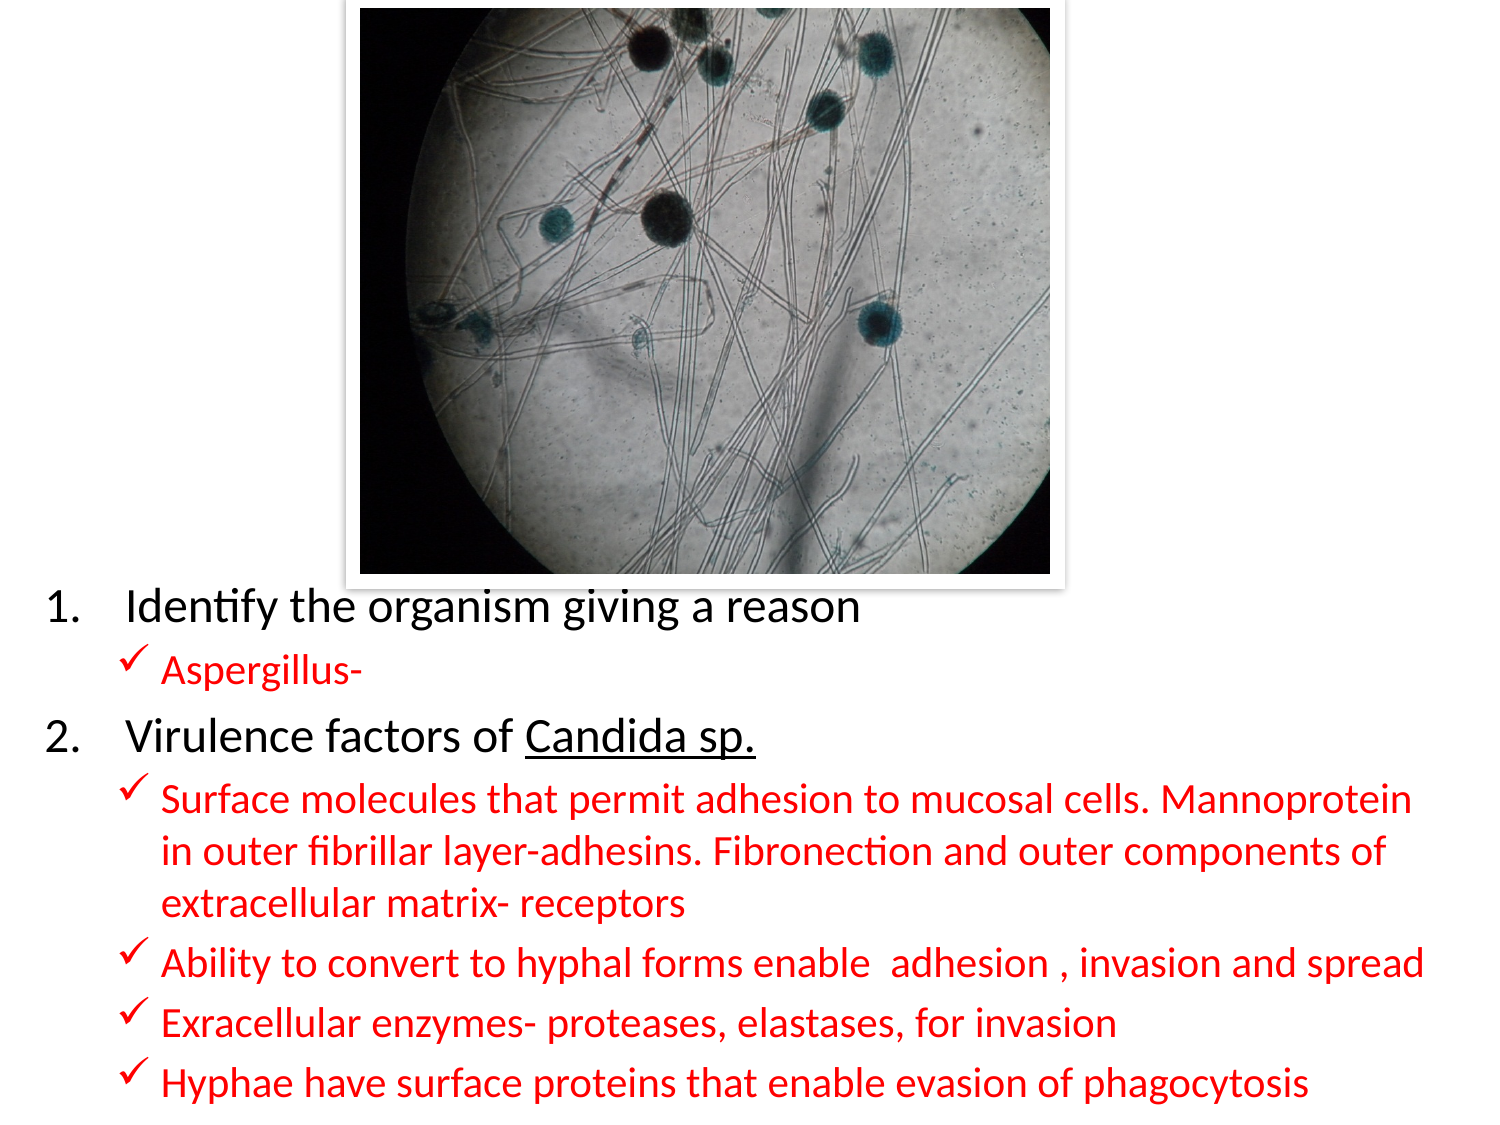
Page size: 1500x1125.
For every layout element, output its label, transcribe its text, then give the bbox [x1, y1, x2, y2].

list Identify the organism giving a reason Aspergillus- Virulence factors of Candida sp. Surface molecules that permit adhesion to mucosal cells. Mannoprotein in outer fibrillar layer-adhesins. Fibronection and outer components of extracellular matrix- receptors Ability to convert to hyphal forms enable adhesion , invasion and spread Exracellular enzymes- proteases, elastases, for invasion Hyphae have surface proteins that enable evasion of phagocytosis [29, 566, 1447, 1125]
picture [359, 8, 1051, 575]
